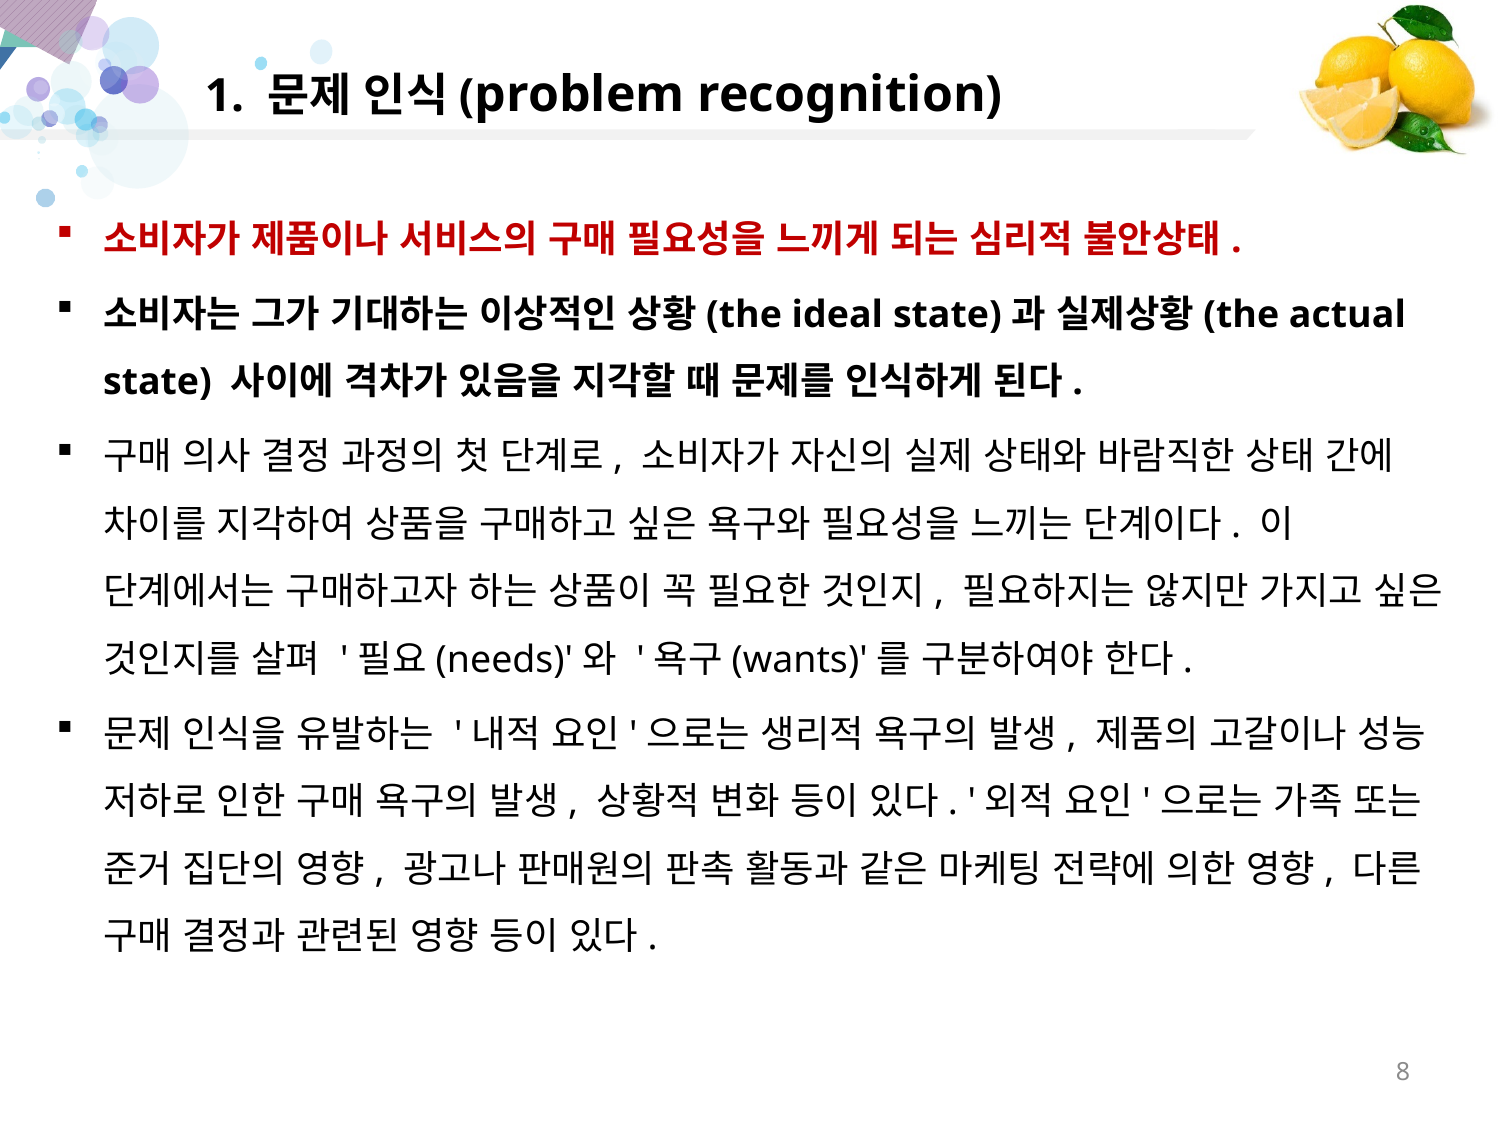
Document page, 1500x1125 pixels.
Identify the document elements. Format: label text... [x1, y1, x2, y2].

picture [1289, 0, 1498, 164]
list 소비자가 제품이나 서비스의 구매 필요성을 느끼게 되는 심리적 불안상태. 소비자는 그가 기대하는 이상적인 상황(the ideal state)과 실제상황(the actual state) 사이에 격차가 있음을 지각할 때 문제를 인식하게 된다. 구매 의사 결정 과정의 첫 단계로, 소비자가 자신의 실제 상태와 바람직한 상태 간에 차이를 지각하여 상품을 구매하고 싶은 욕구와 필요성을 느끼는 단계이다. 이 단계에서는 구매하고자 하는 상품이 꼭 필요한 것인지, 필요하지는 않지만 가지고 싶은 것인지를 살펴 '필요(needs)'와 '욕구(wants)'를 구분하여야 한다. 문제 인식을 유발하는 '내적 요인'으로는 생리적 욕구의 발생, 제품의 고갈이나 성능 저하로 인한 구매 욕구의 발생, 상황적 변화 등이 있다. '외적 요인'으로는 가족 또는 준거 집단의 영향, 광고나 판매원의 판촉 활동과 같은 마케팅 전략에 의한 영향, 다른 구매 결정과 관련된 영향 등이 있다. [41, 184, 1459, 1103]
title 1. 문제 인식(problem recognition) [190, 45, 1425, 138]
slide_number 8 [1074, 1042, 1425, 1103]
